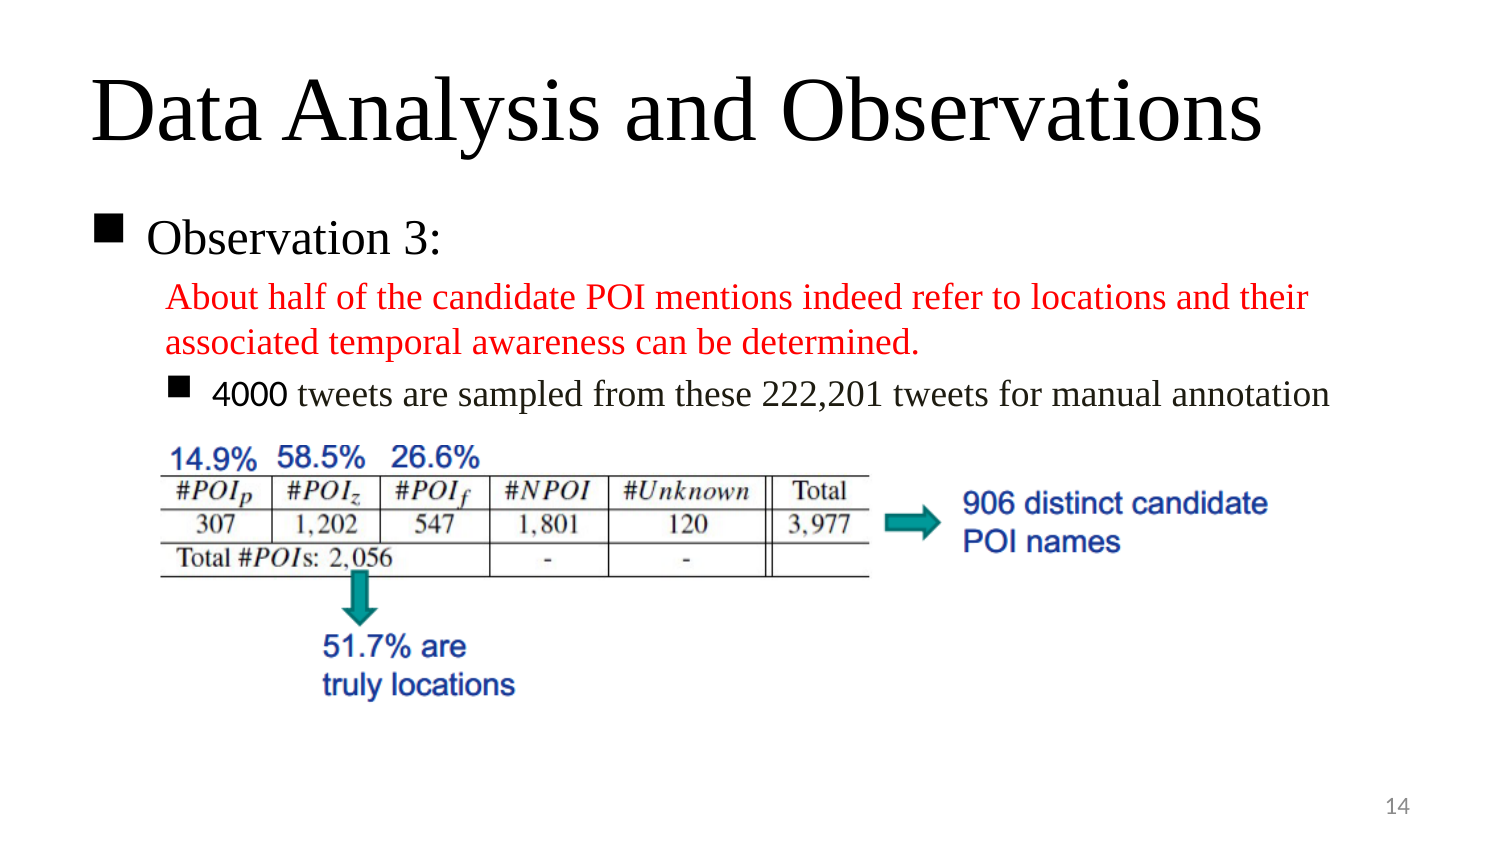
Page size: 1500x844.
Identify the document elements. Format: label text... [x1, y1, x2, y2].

picture [158, 445, 1273, 706]
list Observation 3: About half of the candidate POI mentions indeed refer to locations and their associated temporal awareness can be determined. 4000 tweets are sampled from these 222,201 tweets for manual annotation [75, 196, 1425, 754]
slide_number 14 [1074, 782, 1425, 827]
title Data Analysis and Observations [75, 33, 1425, 175]
